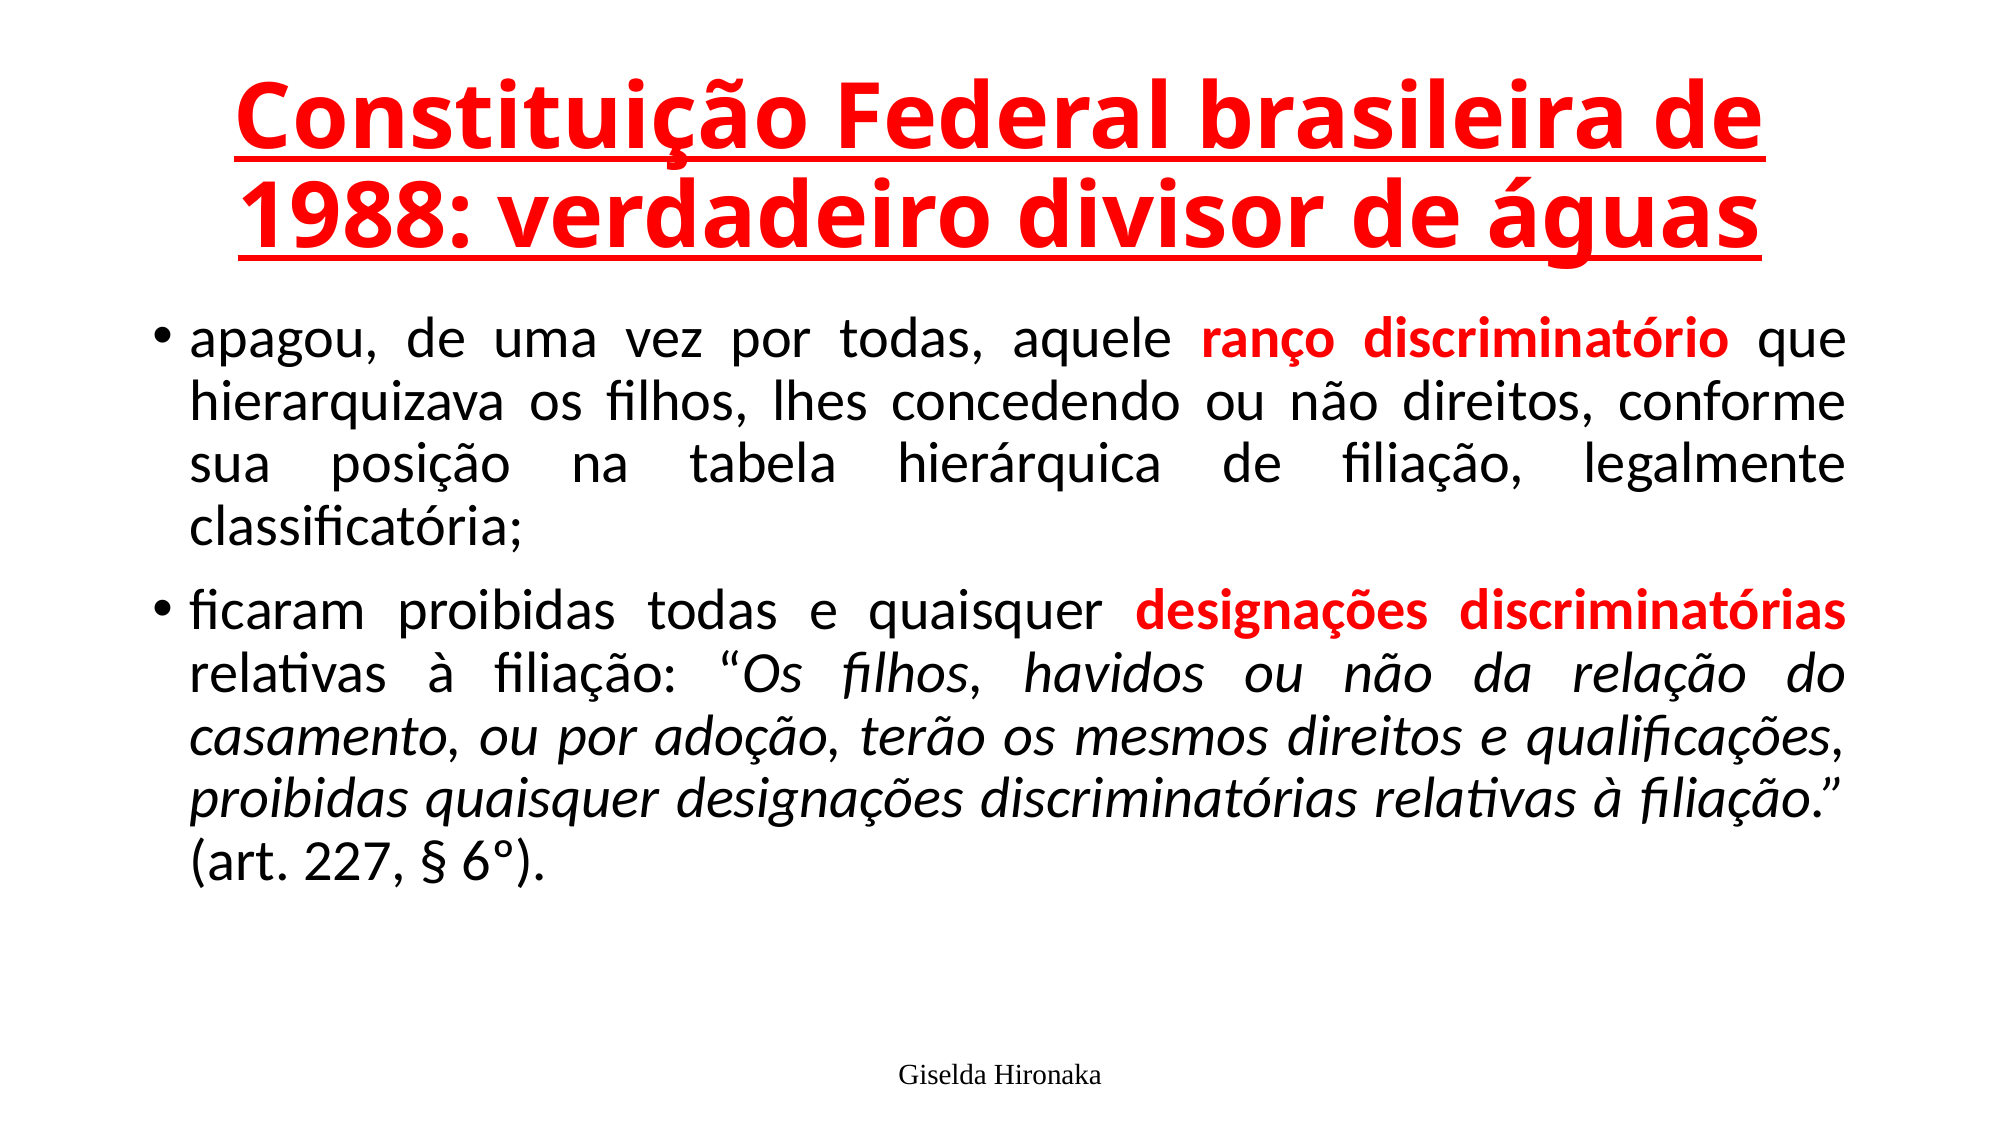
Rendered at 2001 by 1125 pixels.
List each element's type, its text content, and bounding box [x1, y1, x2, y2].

title Constituição Federal brasileira de 1988: verdadeiro divisor de águas [137, 59, 1863, 278]
list apagou, de uma vez por todas, aquele ranço discriminatório que hierarquizava os filhos, lhes concedendo ou não direitos, conforme sua posição na tabela hierárquica de filiação, legalmente classificatória; ficaram proibidas todas e quaisquer designações discriminatórias relativas à filiação: “Os filhos, havidos ou não da relação do casamento, ou por adoção, terão os mesmos direitos e qualificações, proibidas quaisquer designações discriminatórias relativas à filiação.” (art. 227, § 6º). [137, 299, 1863, 1014]
footer Giselda Hironaka [662, 1042, 1338, 1103]
